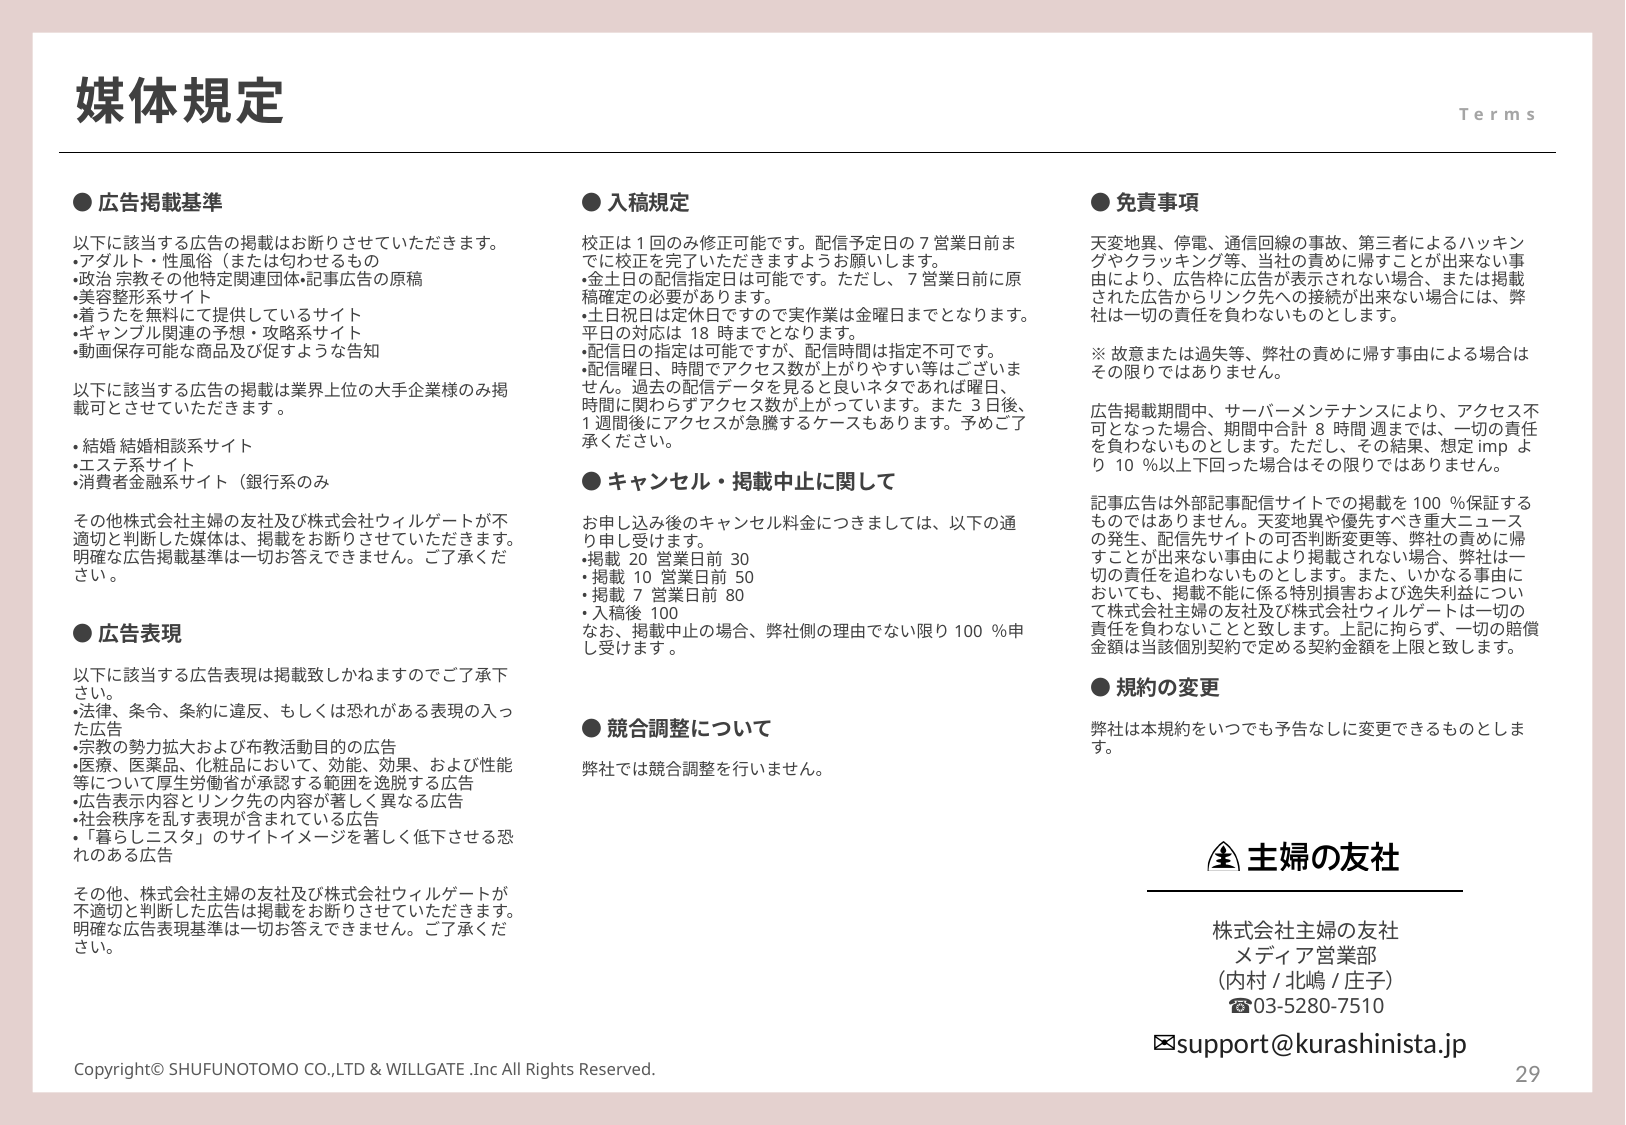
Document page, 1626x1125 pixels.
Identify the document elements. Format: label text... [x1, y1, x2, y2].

text_box ●広告掲載基準 以下に該当する広告の掲載はお断りさせていただきます。 •アダルト・性風俗（または匂わせるもの •政治 宗教その他特定関連団体•記事広告の原稿 •美容整形系サイト •着うたを無料にて提供しているサイト •ギャンブル関連の予想・攻略系サイト •動画保存可能な商品及び促すような告知 以下に該当する広告の掲載は業界上位の大手企業様のみ掲載可とさせていただきます 。 •結婚 結婚相談系サイト •エステ系サイト •消費者金融系サイト（銀行系のみ その他株式会社主婦の友社及び株式会社ウィルゲートが不適切と判断した媒体は、掲載をお断りさせていただきます。明確な広告掲載基準は一切お答えできません。ご了承ください 。 ●広告表現 以下に該当する広告表現は掲載致しかねますのでご了承下さい。 •法律、条令、条約に違反、もしくは恐れがある表現の入った広告 •宗教の勢力拡大および布教活動目的の広告 •医療、医薬品、化粧品において、効能、効果、および性能等について厚生労働省が承認する範囲を逸脱する広告 •広告表示内容とリンク先の内容が著しく異なる広告 •社会秩序を乱す表現が含まれている広告 •「暮らしニスタ」のサイトイメージを著しく低下させる恐れのある広告 その他、株式会社主婦の友社及び株式会社ウィルゲートが不適切と判断した広告は掲載をお断りさせていただきます。明確な広告表現基準は一切お答えできません。ご了承ください。 ●入稿規定 校正は1回のみ修正可能です。配信予定日の7営業日前までに校正を完了いただきますようお願いします。 •金土日の配信指定日は可能です。ただし、7営業日前に原稿確定の必要があります。 •土日祝日は定休日ですので実作業は金曜日までとなります。平日の対応は 18 時までとなります。 •配信日の指定は可能ですが、配信時間は指定不可です。 •配信曜日、時間でアクセス数が上がりやすい等はございません。過去の配信データを見ると良いネタであれば曜日、時間に関わらずアクセス数が上がっています。また 3日後、1週間後にアクセスが急騰するケースもあります。予めご了承ください。 ●キャンセル・掲載中止に関して お申し込み後のキャンセル料金につきましては、以下の通り申し受けます。 •掲載 20 営業日前 30 •掲載 10 営業日前 50 •掲載 7 営業日前 80 •入稿後 100 なお、掲載中止の場合、弊社側の理由でない限り100 ％申し受けます 。 ●競合調整について 弊社では競合調整を行いません。 ●免責事項 天変地異、停電、通信回線の事故、第三者によるハッキングやクラッキング等、当社の責めに帰すことが出来ない事由により、広告枠に広告が表示されない場合、または掲載された広告からリンク先への接続が出来ない場合には、弊社は一切の責任を負わないものとします。 ※故意または過失等、弊社の責めに帰す事由による場合はその限りではありません。 広告掲載期間中、サーバーメンテナンスにより、アクセス不可となった場合、期間中合計 8 時間 週までは、一切の責任を負わないものとします。ただし、その結果、想定imp より 10 ％以上下回った場合はその限りではありません。 記事広告は外部記事配信サイトでの掲載を100 ％保証するものではありません。天変地異や優先すべき重大ニュースの発生、配信先サイトの可否判断変更等、弊社の責めに帰すことが出来ない事由により掲載されない場合、弊社は一切の責任を追わないものとします。また、いかなる事由においても、掲載不能に係る特別損害および逸失利益について株式会社主婦の友社及び株式会社ウィルゲートは一切の責任を負わないことと致します。上記に拘らず、一切の賠償金額は当該個別契約で定める契約金額を上限と致します。 ●規約の変更 弊社は本規約をいつでも予告なしに変更できるものとします。 [58, 184, 1555, 973]
picture [1207, 841, 1399, 871]
text_box 株式会社主婦の友社 メディア営業部 （内村/北嶋/庄子） ☎03-5280-7510 [1148, 909, 1464, 1017]
text_box Terms [1444, 96, 1550, 131]
slide_number 29 [1190, 1068, 1556, 1091]
text_box 媒体規定 [61, 62, 301, 138]
text_box Copyright© SHUFUNOTOMO CO.,LTD & WILLGATE .Inc All Rights Reserved. [58, 1051, 749, 1106]
text_box [0, 0, 1625, 1125]
text_box ✉support@kurashinista.jp [1137, 1017, 1625, 1068]
text_box [737, 487, 888, 638]
